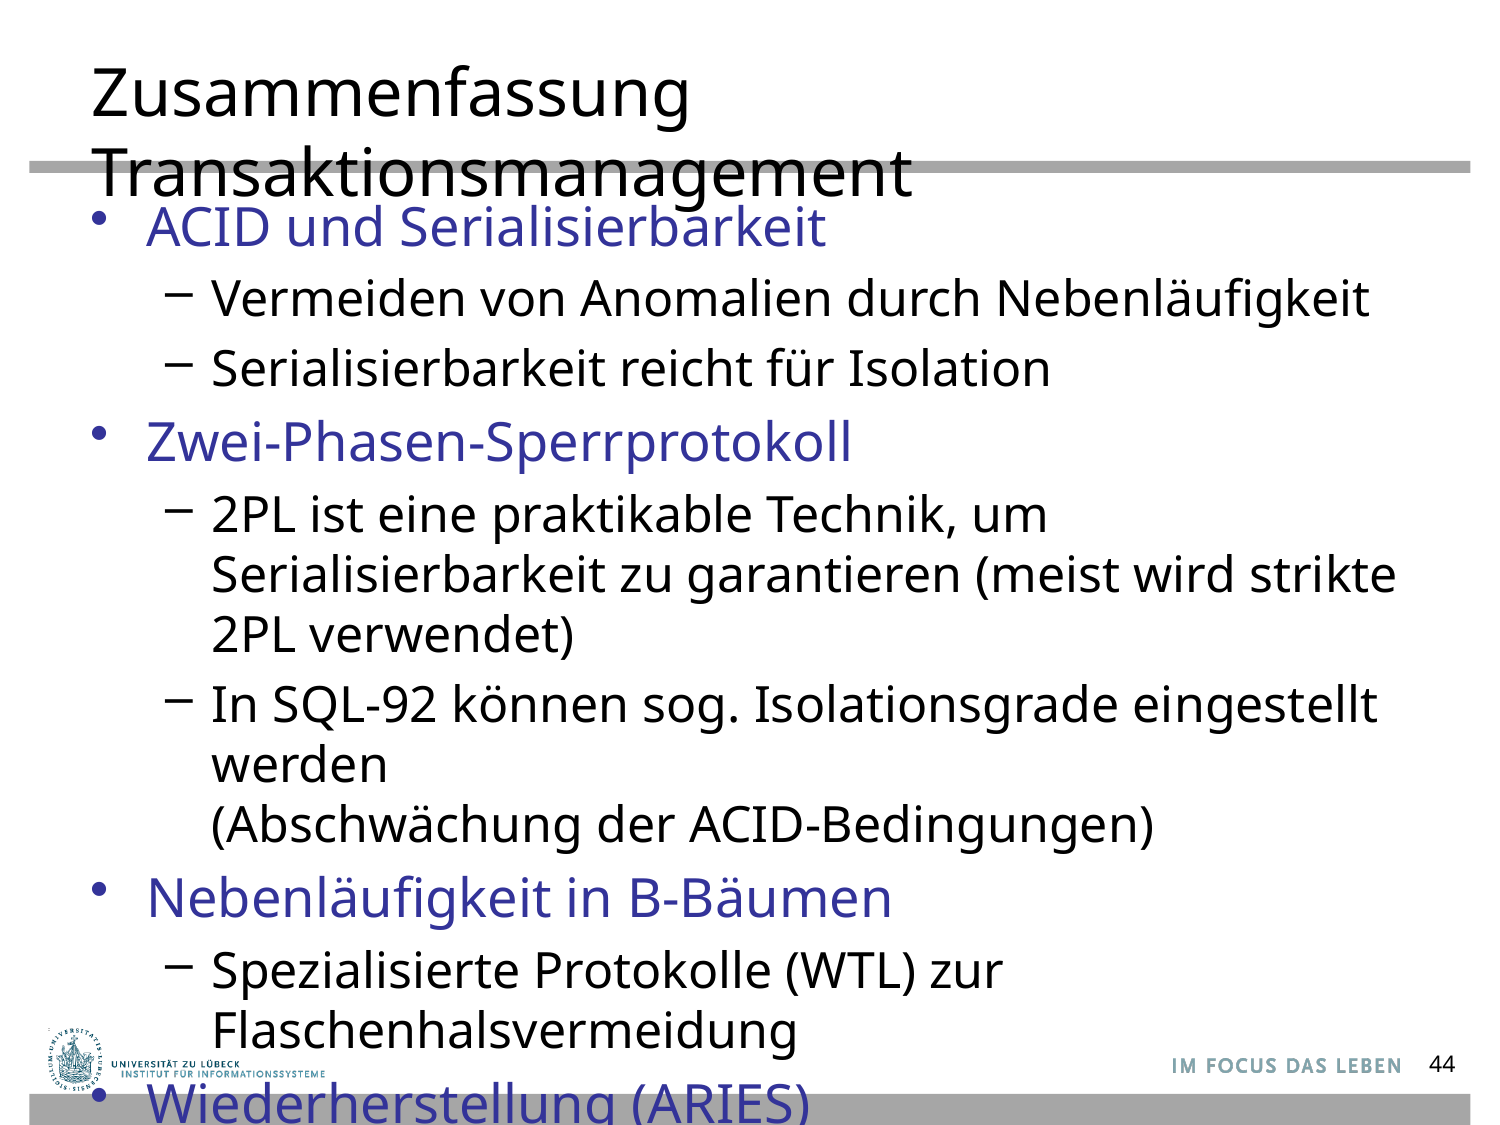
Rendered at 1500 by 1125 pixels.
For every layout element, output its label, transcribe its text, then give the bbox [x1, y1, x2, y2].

title Zusammenfassung Transaktionsmanagement [76, 42, 1427, 126]
picture [1173, 1058, 1305, 1073]
list ACID und Serialisierbarkeit Vermeiden von Anomalien durch Nebenläufigkeit Serialisierbarkeit reicht für Isolation Zwei-Phasen-Sperrprotokoll 2PL ist eine praktikable Technik, um Serialisierbarkeit zu garantieren (meist wird strikte 2PL verwendet) In SQL-92 können sog. Isolationsgrade eingestellt werden (Abschwächung der ACID-Bedingungen) Nebenläufigkeit in B-Bäumen Spezialisierte Protokolle (WTL) zur Flaschenhalsvermeidung Wiederherstellung (ARIES) Write-Ahead-Log, Checkpoints [75, 184, 1471, 1000]
slide_number 44 [1305, 1050, 1471, 1083]
